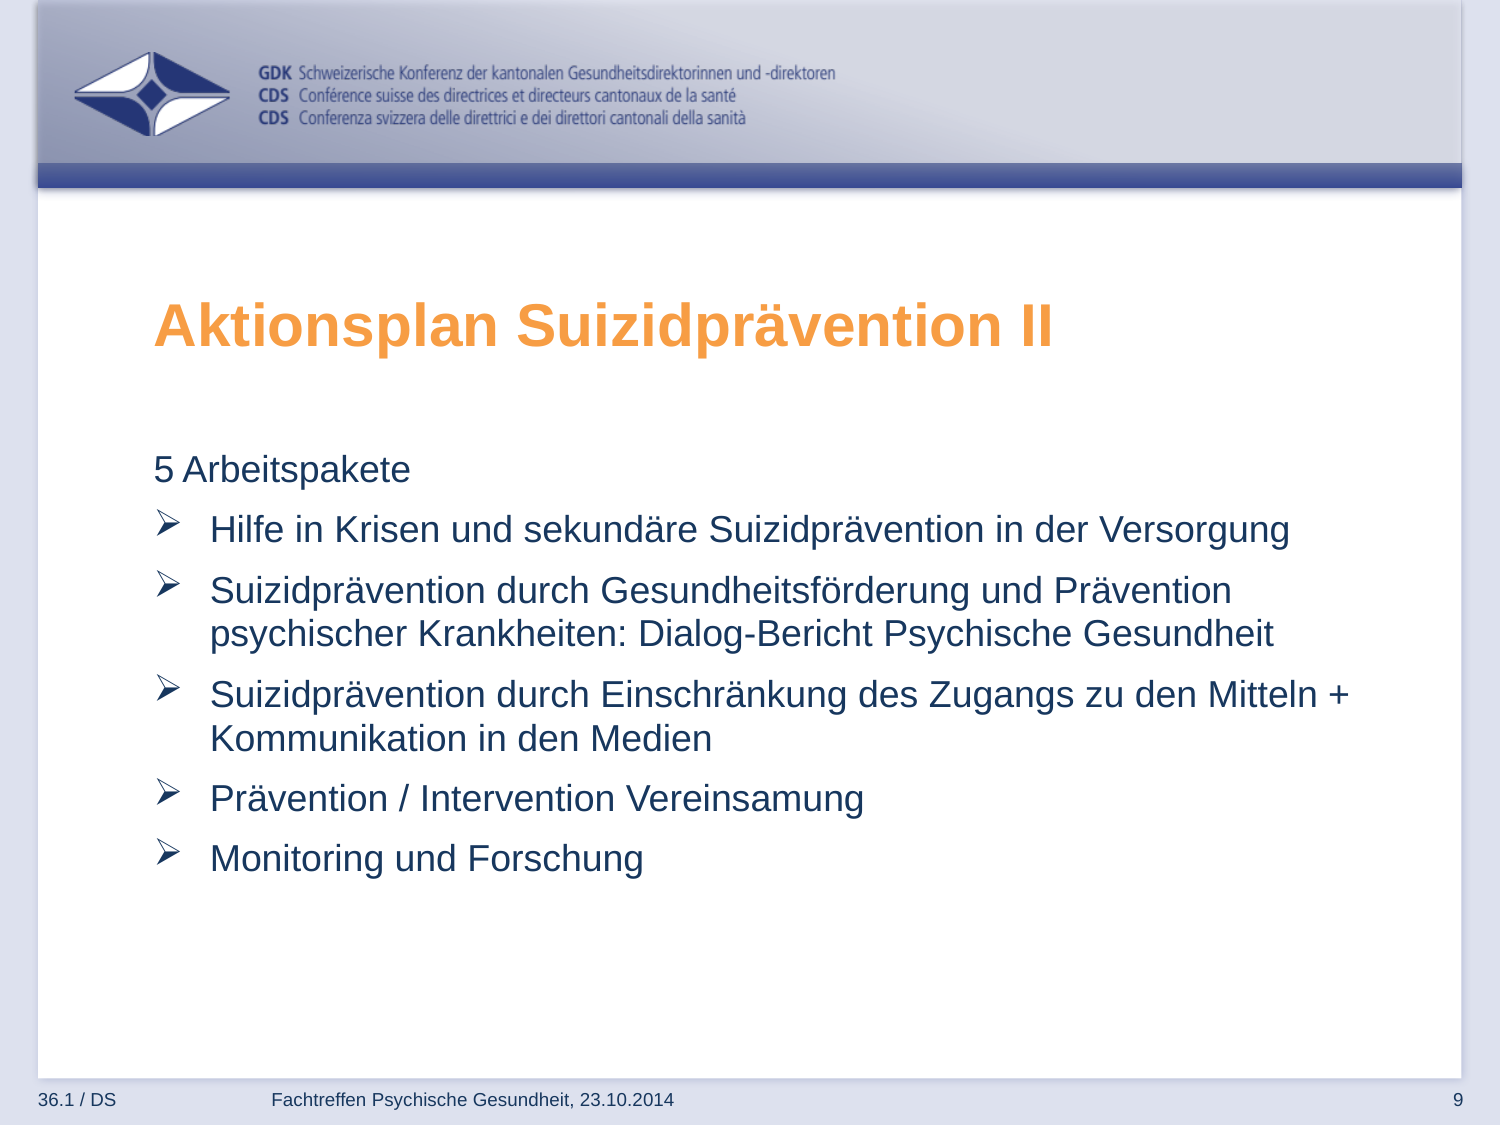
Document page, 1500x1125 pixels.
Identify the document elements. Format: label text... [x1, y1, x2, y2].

slide_number 36.1 / DS [22, 1068, 256, 1125]
title Aktionsplan Suizidprävention II [138, 258, 1424, 387]
slide_number 9 [1354, 1068, 1479, 1125]
list 5 Arbeitspakete Hilfe in Krisen und sekundäre Suizidprävention in der Versorgung Suizidprävention durch Gesundheitsförderung und Prävention psychischer Krankheiten: Dialog-Bericht Psychische Gesundheit Suizidprävention durch Einschränkung des Zugangs zu den Mitteln + Kommunikation in den Medien Prävention / Intervention Vereinsamung Monitoring und Forschung [138, 438, 1424, 1001]
footer Fachtreffen Psychische Gesundheit, 23.10.2014 [256, 1068, 1354, 1125]
